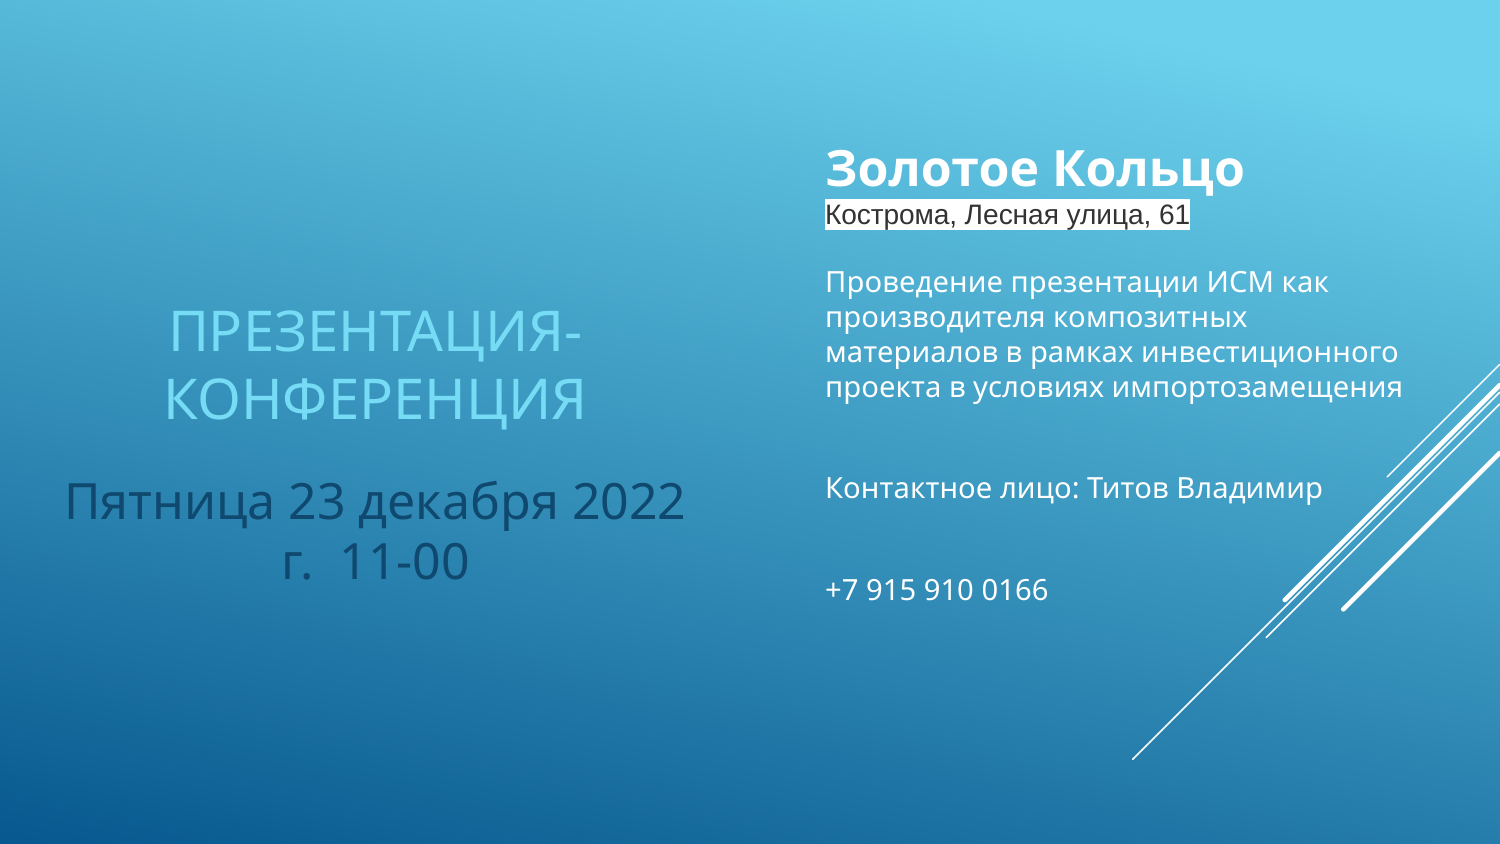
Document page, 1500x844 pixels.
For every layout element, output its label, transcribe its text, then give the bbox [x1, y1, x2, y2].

list Золотое Кольцо Кострома, Лесная улица, 61 Проведение презентации ИСМ как производителя композитных материалов в рамках инвестиционного проекта в условиях импортозамещения Контактное лицо: Титов Владимир +7 915 910 0166 [810, 118, 1440, 725]
title Презентация-конференция [43, 152, 708, 446]
subtitle Пятница 23 декабря 2022 г. 11-00 [43, 454, 708, 713]
